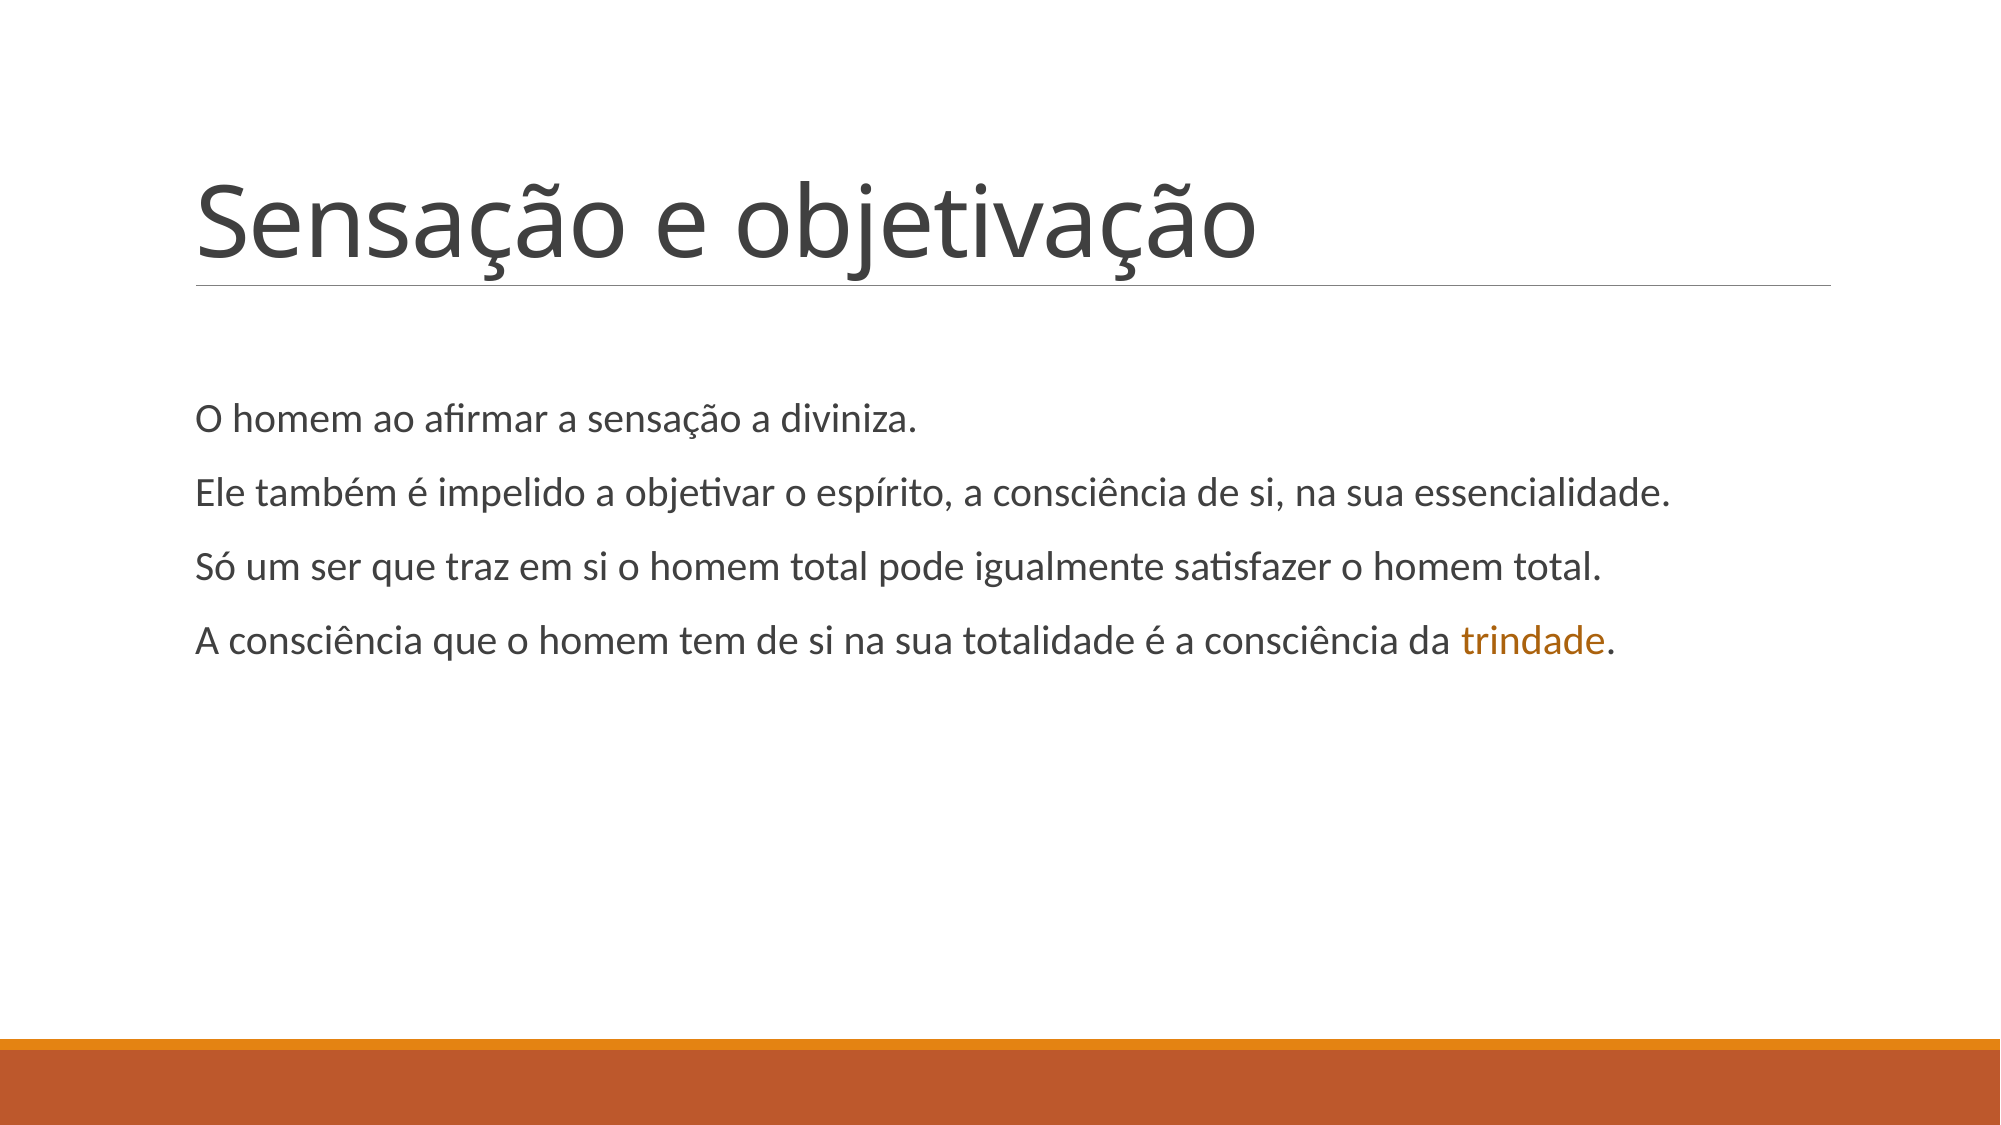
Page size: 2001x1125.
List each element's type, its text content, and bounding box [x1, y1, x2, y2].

title Sensação e objetivação [180, 47, 1830, 285]
list O homem ao afirmar a sensação a diviniza. Ele também é impelido a objetivar o espírito, a consciência de si, na sua essencialidade. Só um ser que traz em si o homem total pode igualmente satisfazer o homem total. A consciência que o homem tem de si na sua totalidade é a consciência da trindade. [180, 389, 1830, 1050]
